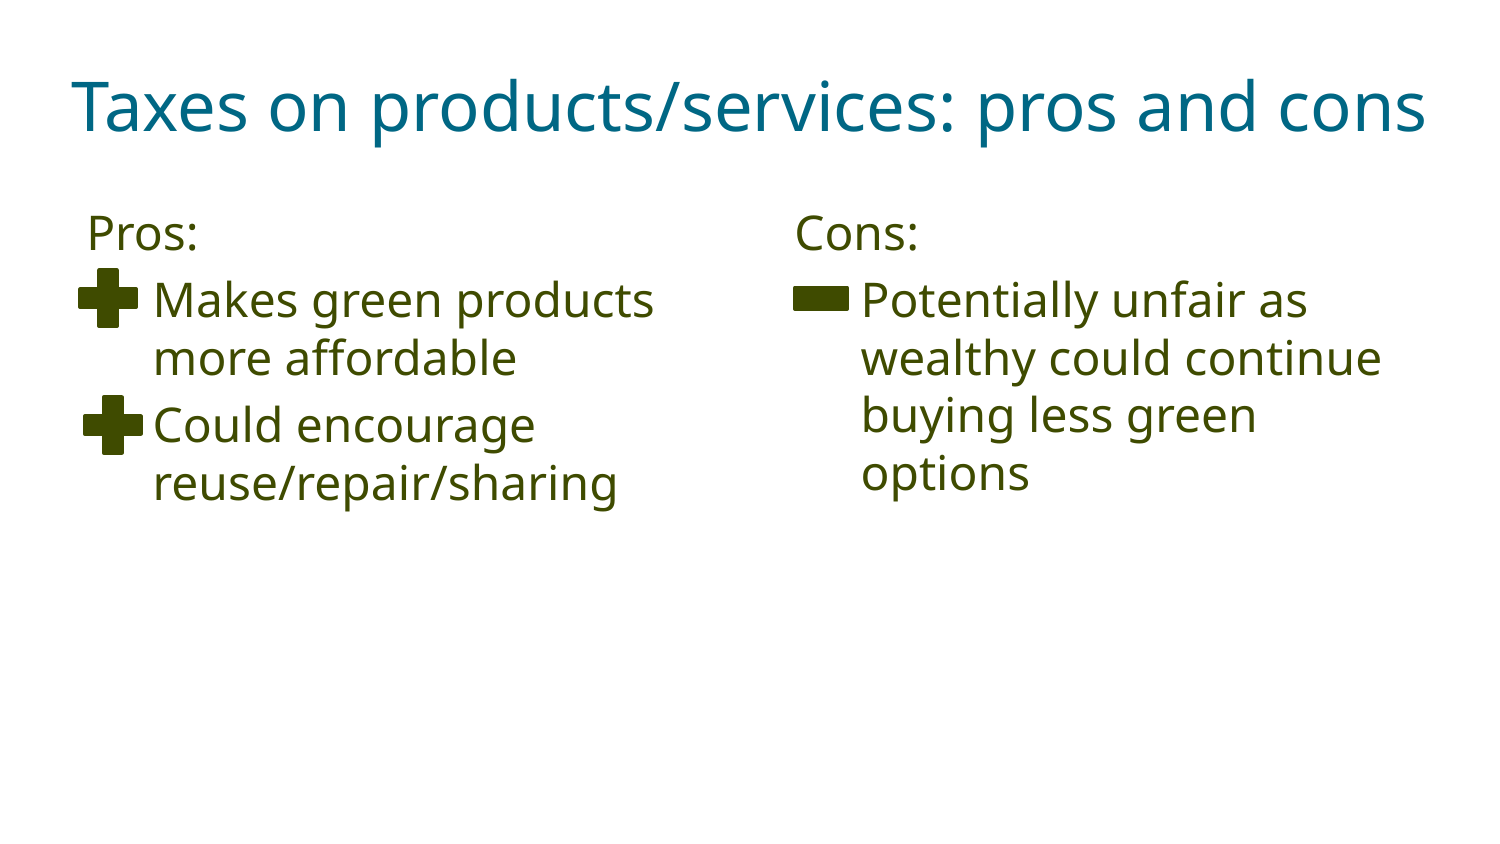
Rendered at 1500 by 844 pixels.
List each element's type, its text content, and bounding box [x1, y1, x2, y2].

title Taxes on products/services: pros and cons [0, 33, 1500, 175]
text_box [78, 268, 138, 328]
text_box [83, 395, 143, 455]
text_box [793, 286, 849, 311]
list Pros: Makes green products more affordable Could encourage reuse/repair/sharing Cons: Potentially unfair as wealthy could continue buying less green options [75, 196, 1425, 754]
